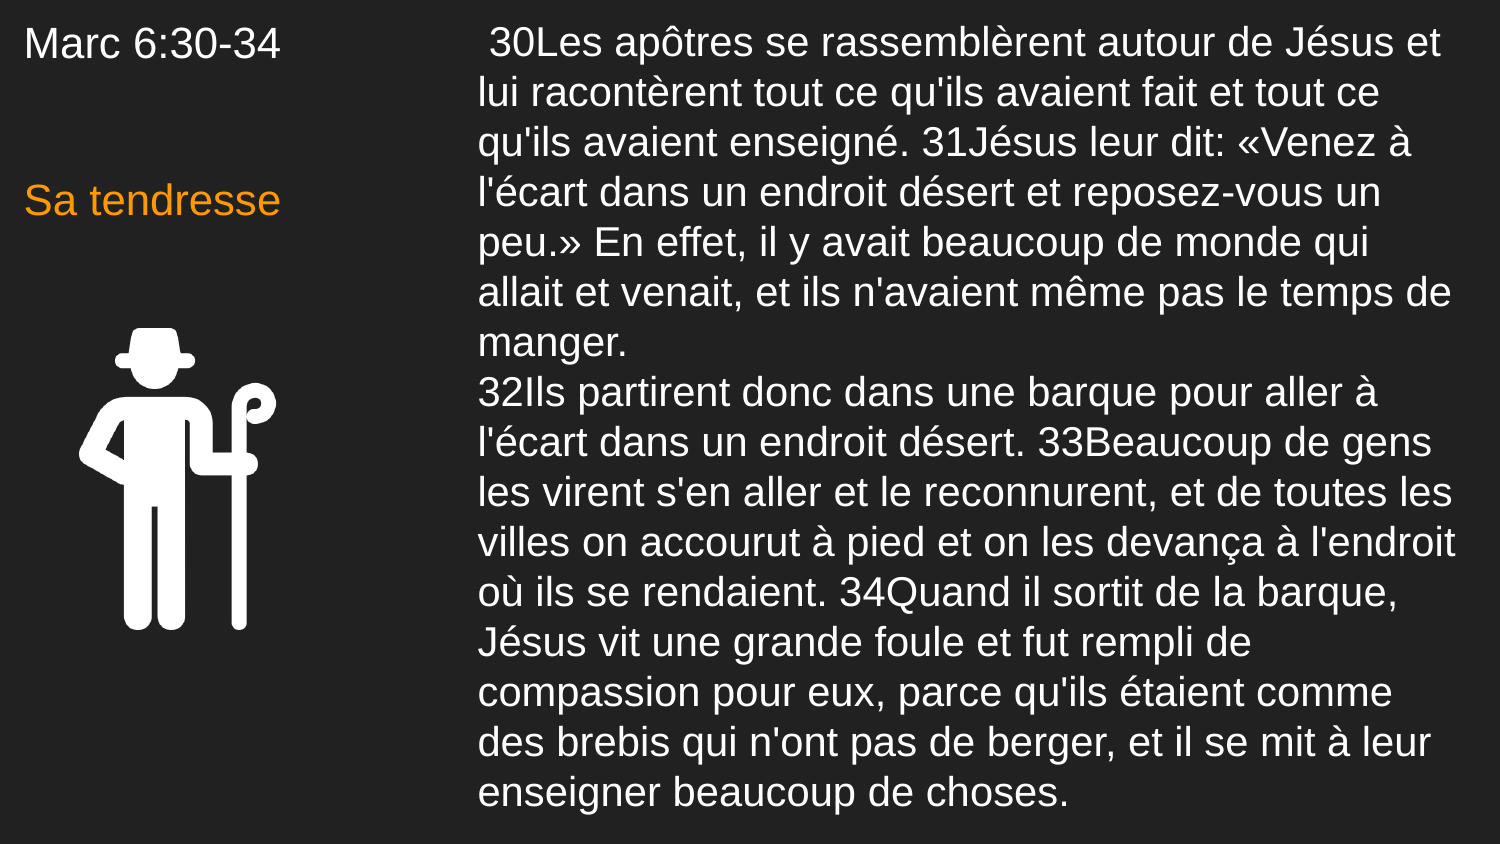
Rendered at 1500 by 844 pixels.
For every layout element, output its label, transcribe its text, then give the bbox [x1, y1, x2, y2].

picture [26, 328, 328, 630]
text_box 30Les apôtres se rassemblèrent autour de Jésus et lui racontèrent tout ce qu'ils avaient fait et tout ce qu'ils avaient enseigné. 31Jésus leur dit: «Venez à l'écart dans un endroit désert et reposez-vous un peu.» En effet, il y avait beaucoup de monde qui allait et venait, et ils n'avaient même pas le temps de manger. 32Ils partirent donc dans une barque pour aller à l'écart dans un endroit désert. 33Beaucoup de gens les virent s'en aller et le reconnurent, et de toutes les villes on accourut à pied et on les devança à l'endroit où ils se rendaient. 34Quand il sortit de la barque, Jésus vit une grande foule et fut rempli de compassion pour eux, parce qu'ils étaient comme des brebis qui n'ont pas de berger, et il se mit à leur enseigner beaucoup de choses. [462, 0, 1472, 831]
title Marc 6:30-34 Sa tendresse [8, 0, 384, 240]
